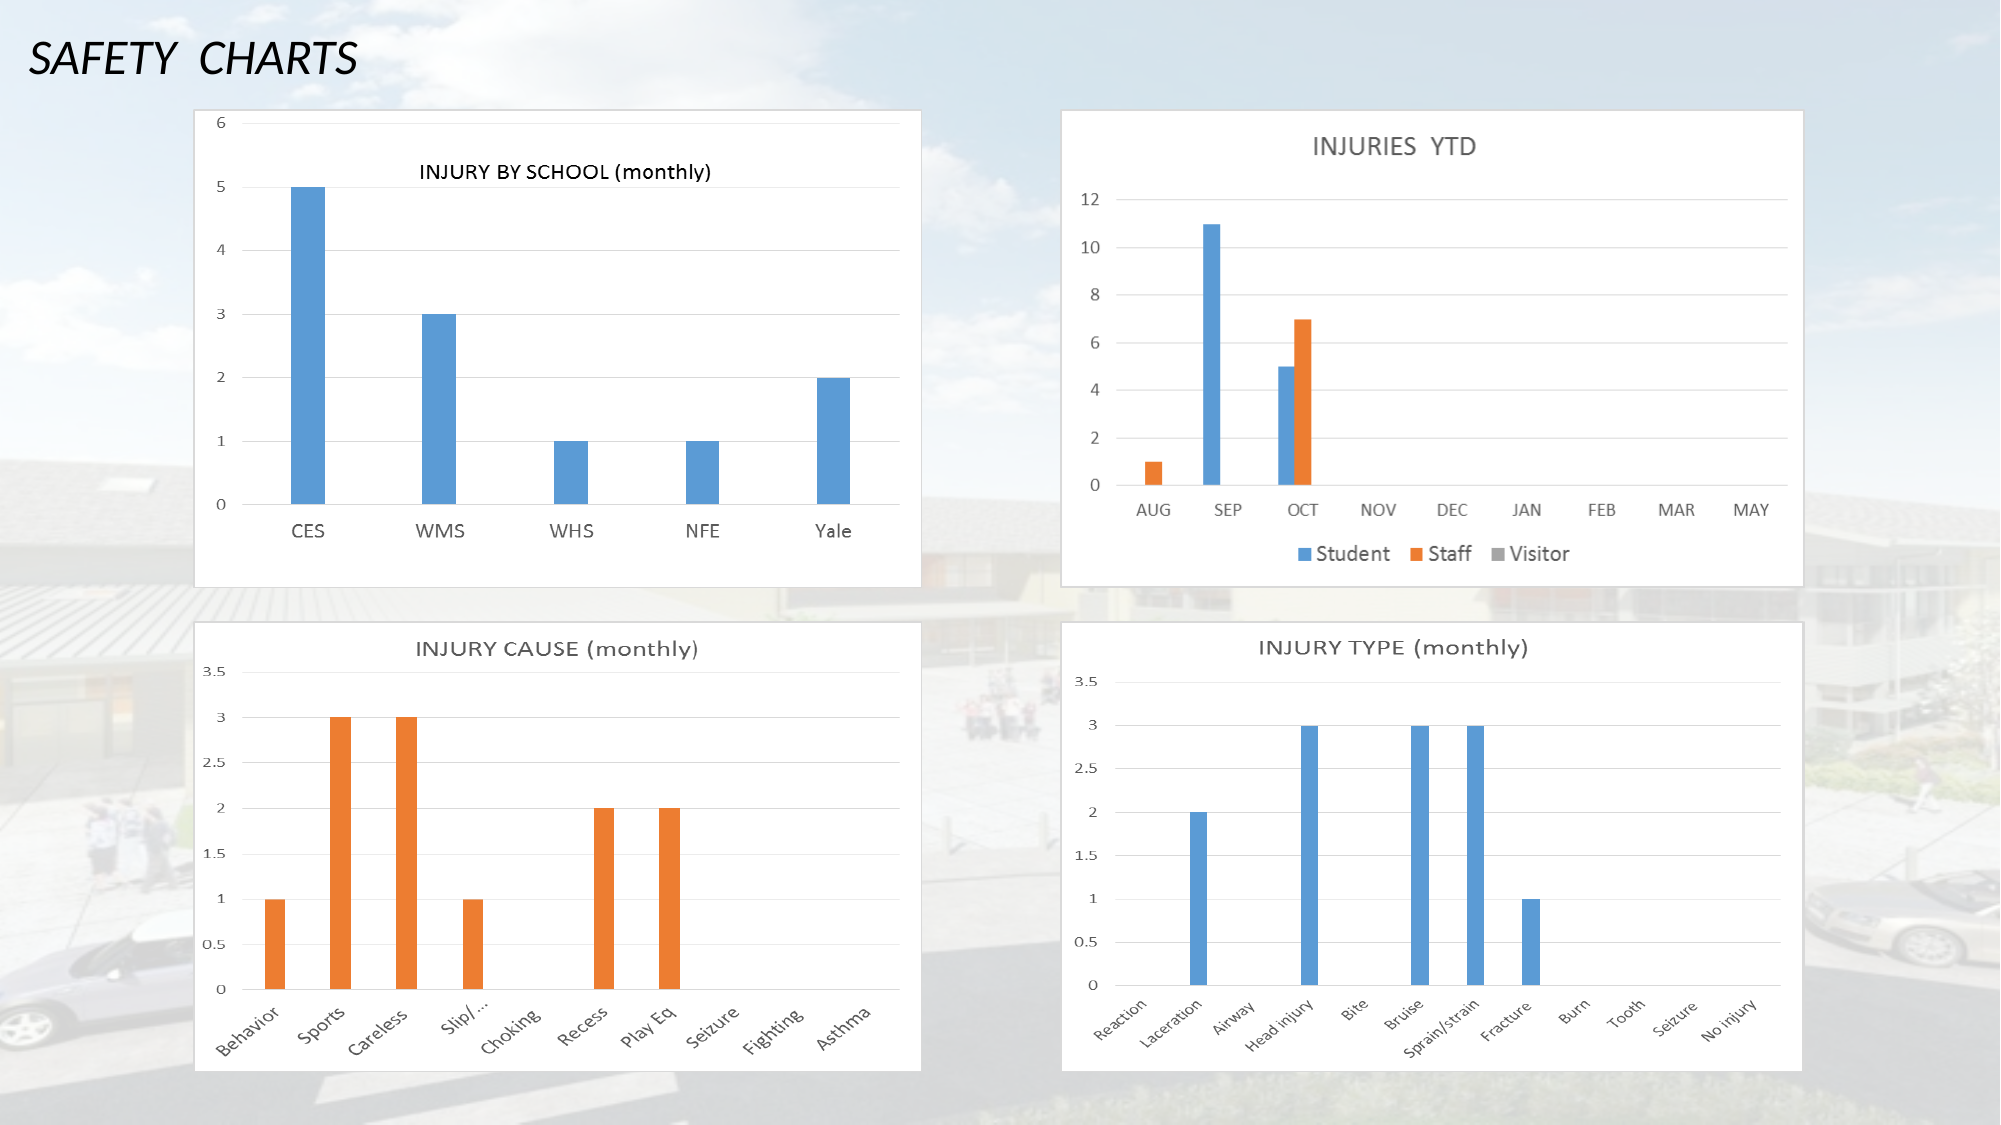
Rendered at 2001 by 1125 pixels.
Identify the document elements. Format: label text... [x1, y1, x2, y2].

picture [1060, 109, 1805, 588]
text_box SAFETY CHARTS [14, 17, 373, 92]
picture [1060, 621, 1805, 1072]
picture [193, 109, 922, 588]
picture [193, 621, 922, 1072]
